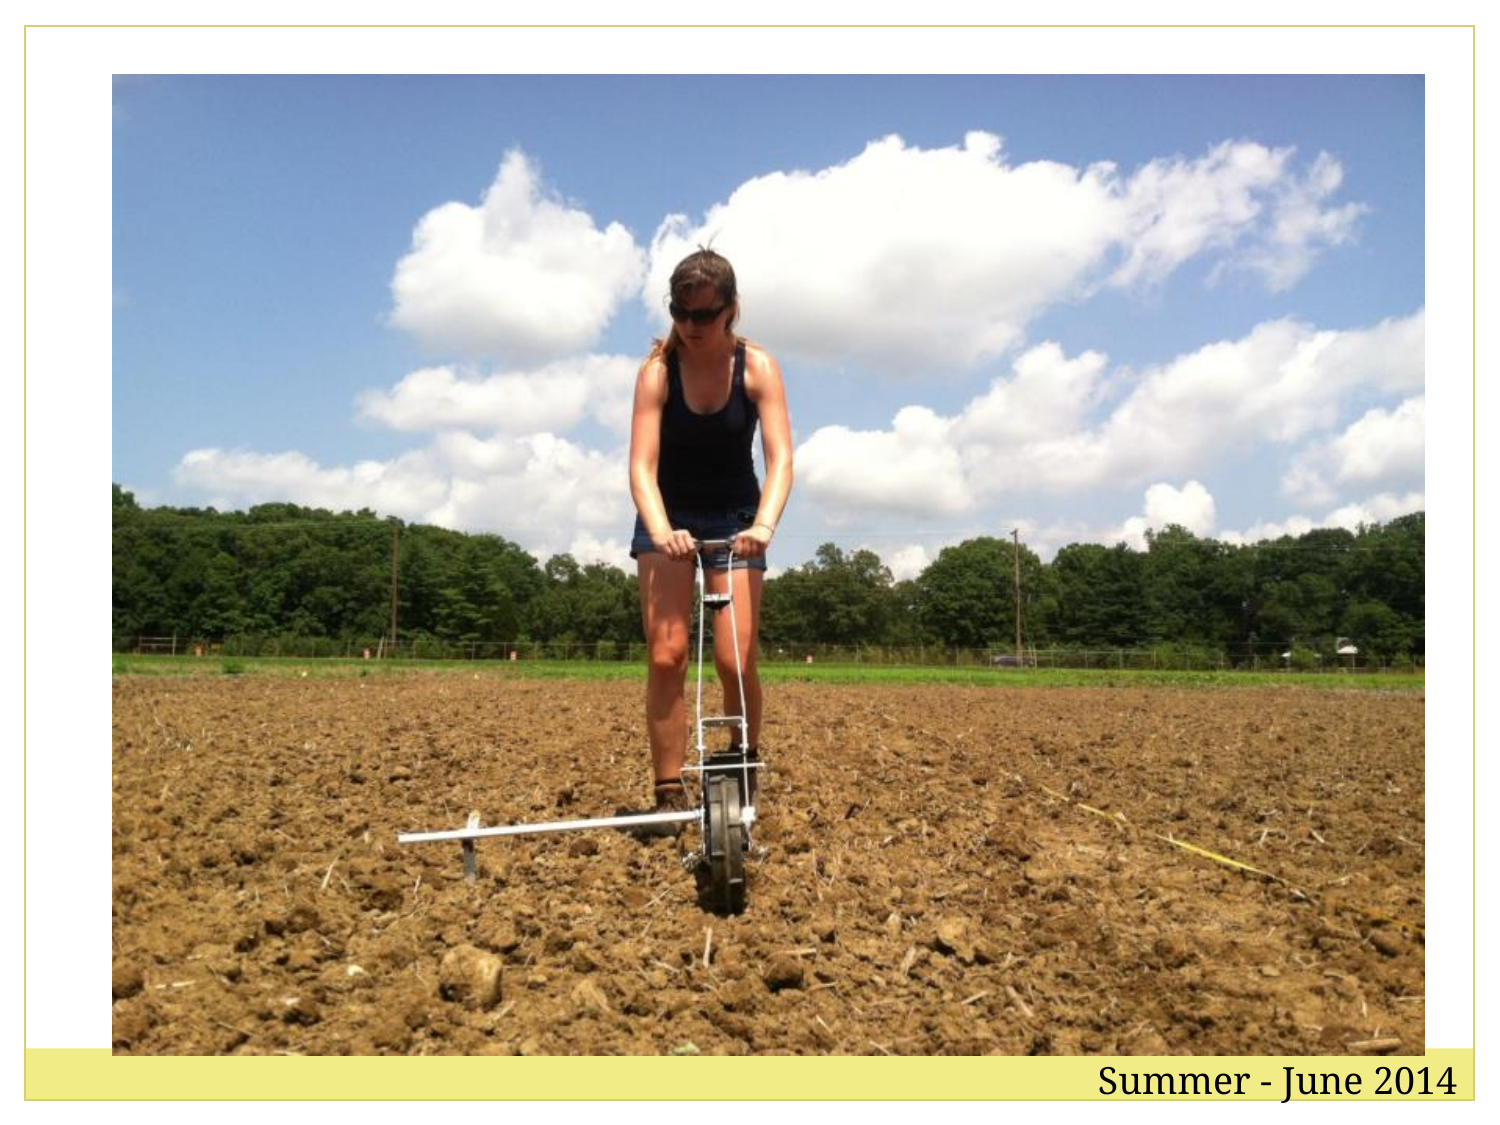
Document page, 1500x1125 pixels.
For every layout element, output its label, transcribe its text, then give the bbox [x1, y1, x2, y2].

picture [112, 74, 1426, 1056]
text_box Summer - June 2014 [1083, 1050, 1473, 1110]
